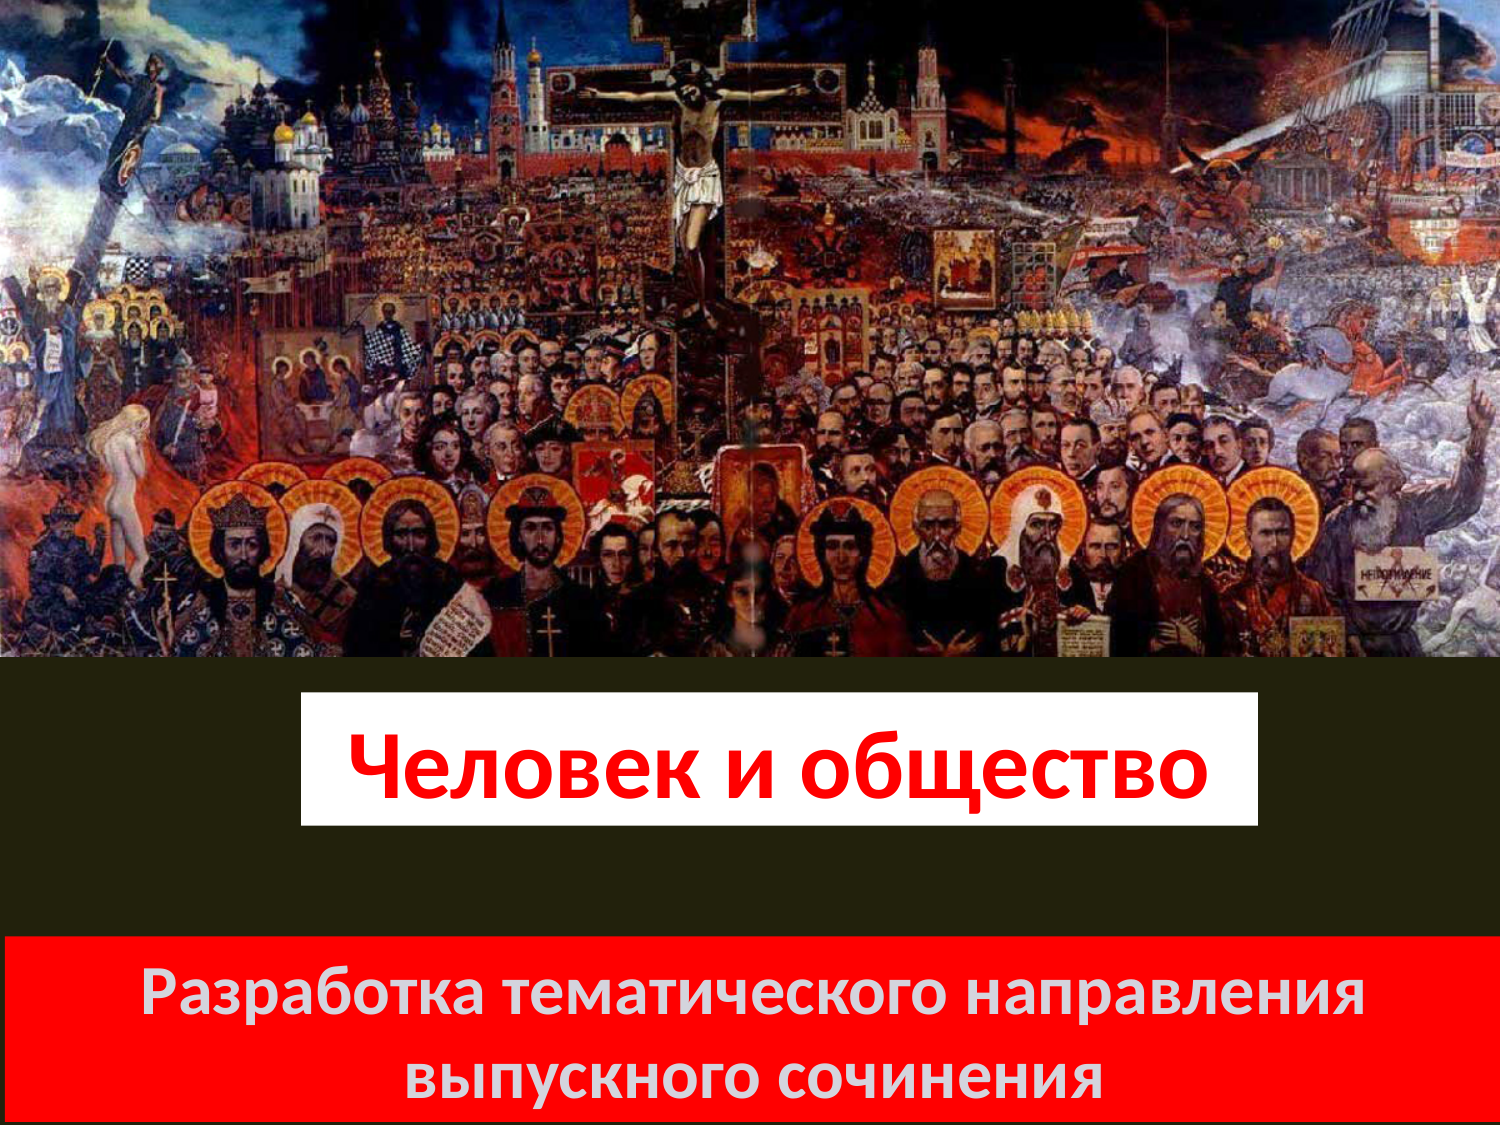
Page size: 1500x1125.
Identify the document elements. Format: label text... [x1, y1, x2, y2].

title Человек и общество [301, 692, 1258, 826]
subtitle Разработка тематического направления выпускного сочинения [4, 936, 1500, 1122]
picture [0, 0, 1500, 658]
